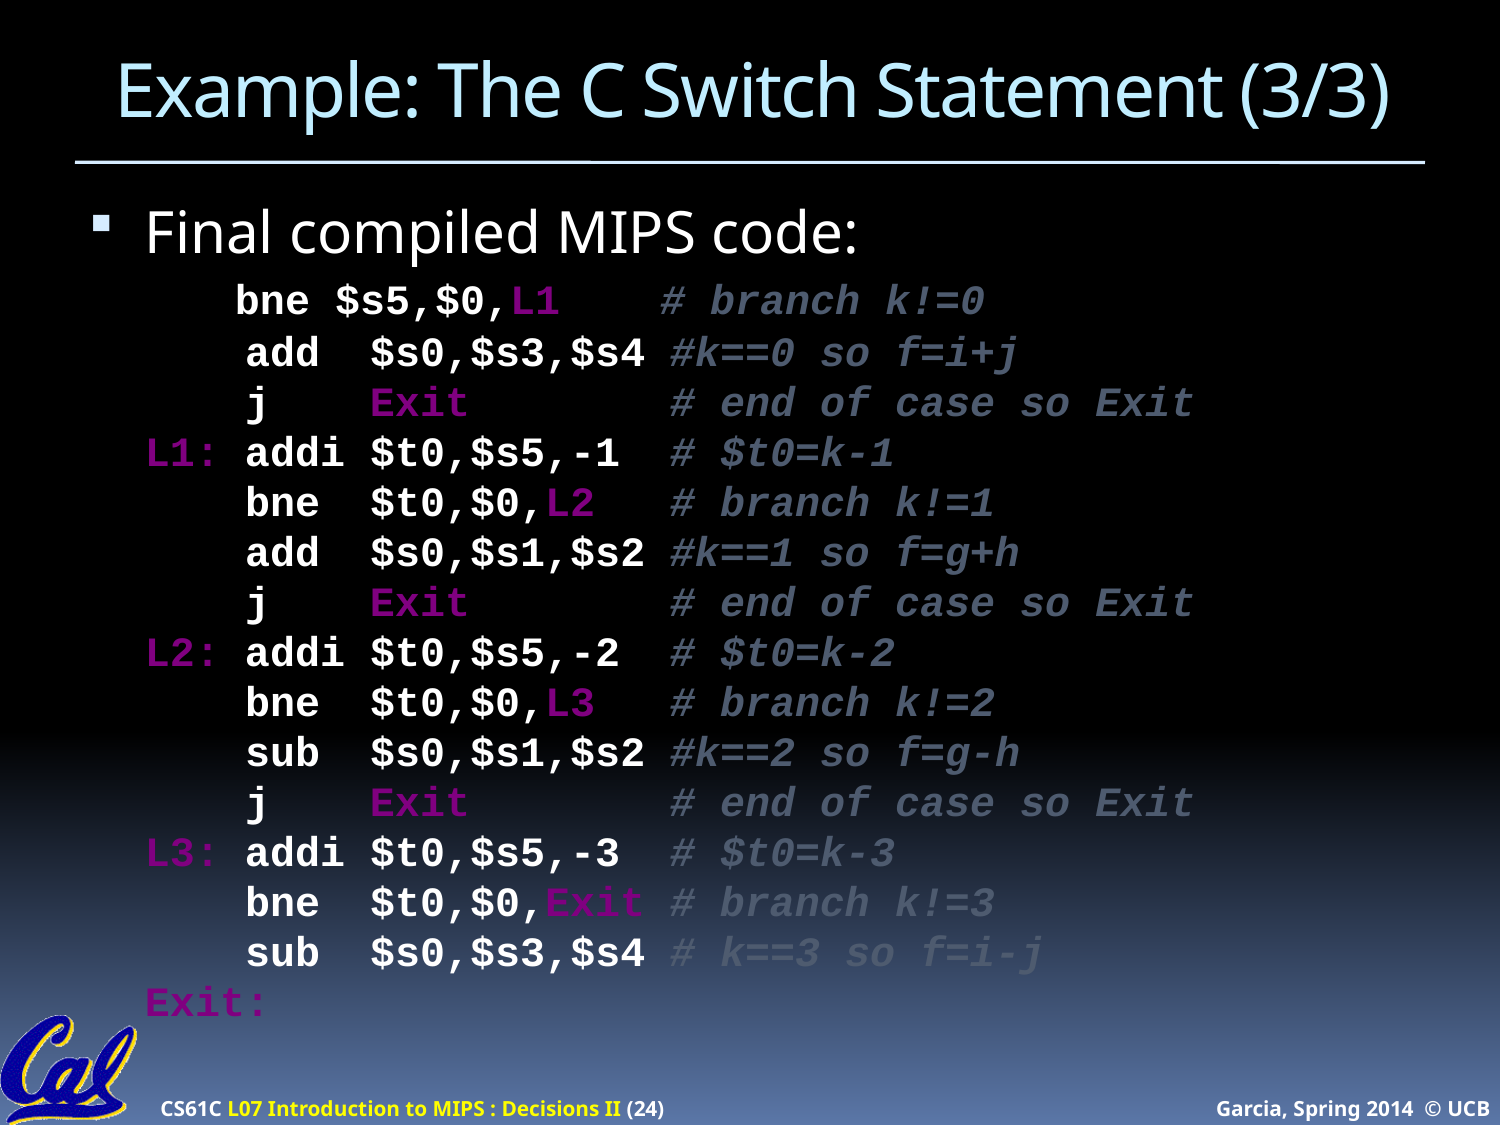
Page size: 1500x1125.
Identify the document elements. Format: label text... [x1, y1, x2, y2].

picture [0, 1015, 140, 1125]
list Final compiled MIPS code: bne $s5,$0,L1 # branch k!=0 add $s0,$s3,$s4 #k==0 so f=i+j j Exit # end of case so Exit L1: addi $t0,$s5,-1 # $t0=k-1 bne $t0,$0,L2 # branch k!=1 add $s0,$s1,$s2 #k==1 so f=g+h j Exit # end of case so Exit L2: addi $t0,$s5,-2 # $t0=k-2 bne $t0,$0,L3 # branch k!=2 sub $s0,$s1,$s2 #k==2 so f=g-h j Exit # end of case so Exit L3: addi $t0,$s5,-3 # $t0=k-3 bne $t0,$0,Exit # branch k!=3 sub $s0,$s3,$s4 # k==3 so f=i-j Exit: [62, 187, 1500, 1005]
title Example: The C Switch Statement (3/3) [100, 34, 1475, 110]
